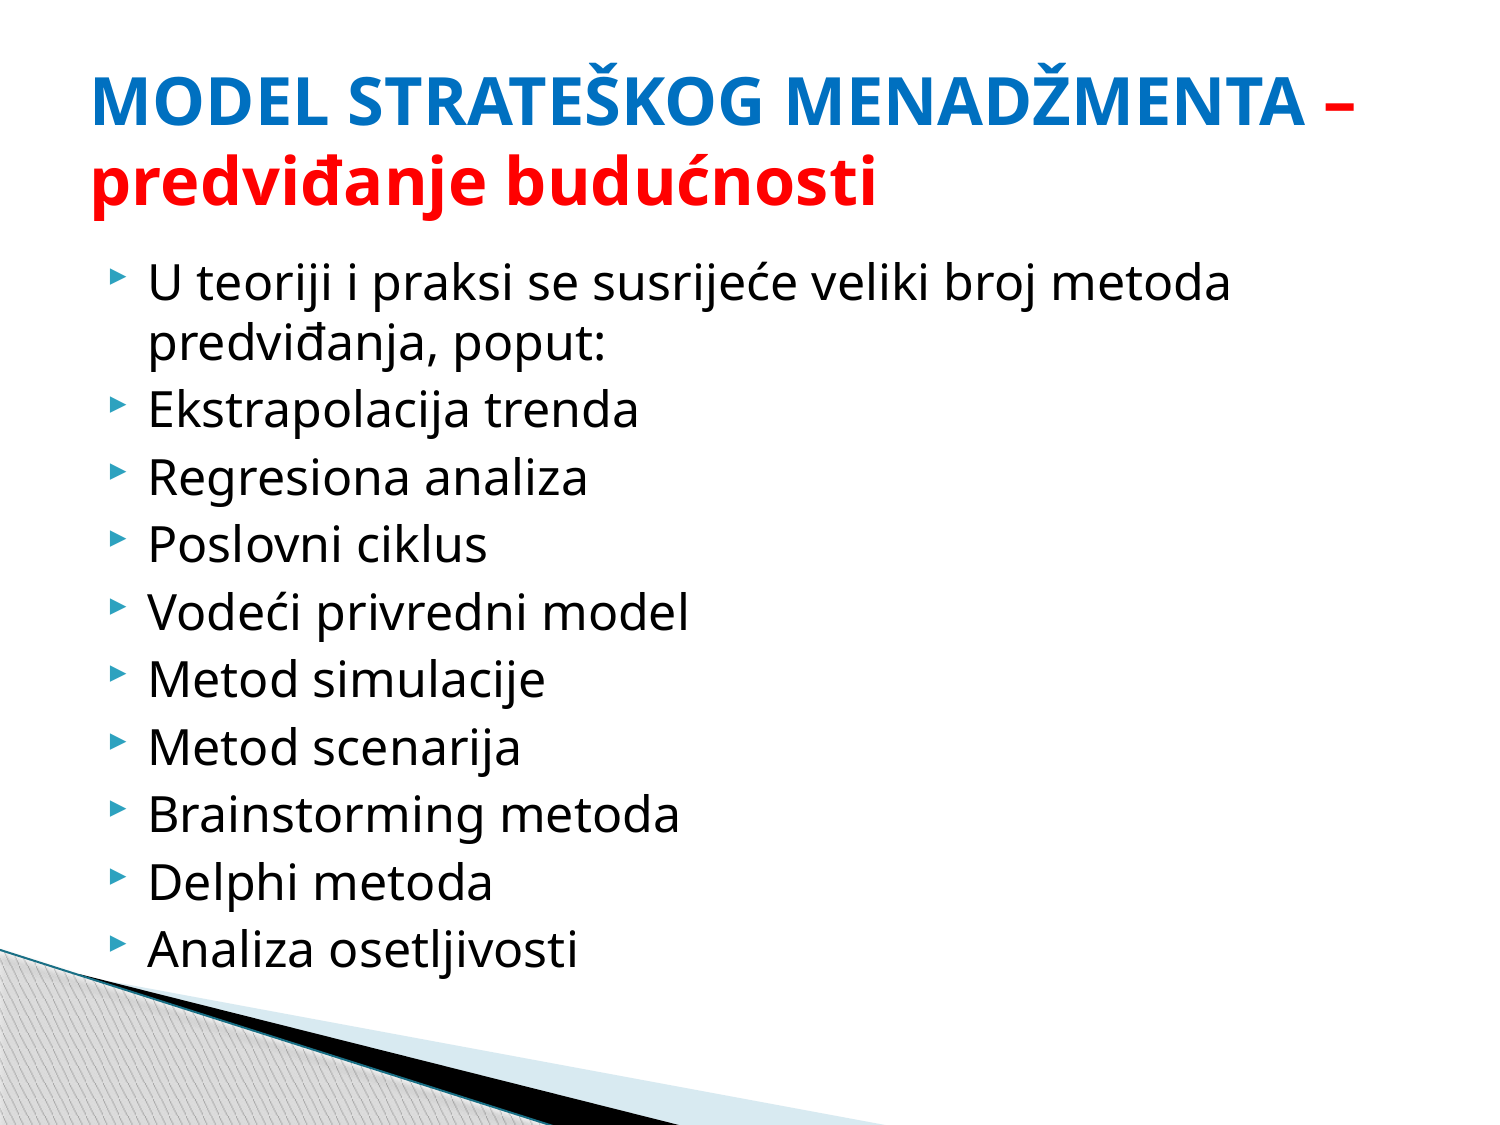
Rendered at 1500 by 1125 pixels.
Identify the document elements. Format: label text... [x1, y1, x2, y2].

list U teoriji i praksi se susrijeće veliki broj metoda predviđanja, poput: Ekstrapolacija trenda Regresiona analiza Poslovni ciklus Vodeći privredni model Metod simulacije Metod scenarija Brainstorming metoda Delphi metoda Analiza osetljivosti [75, 243, 1425, 986]
title MODEL STRATEŠKOG MENADŽMENTA – predviđanje budućnosti [75, 45, 1425, 233]
